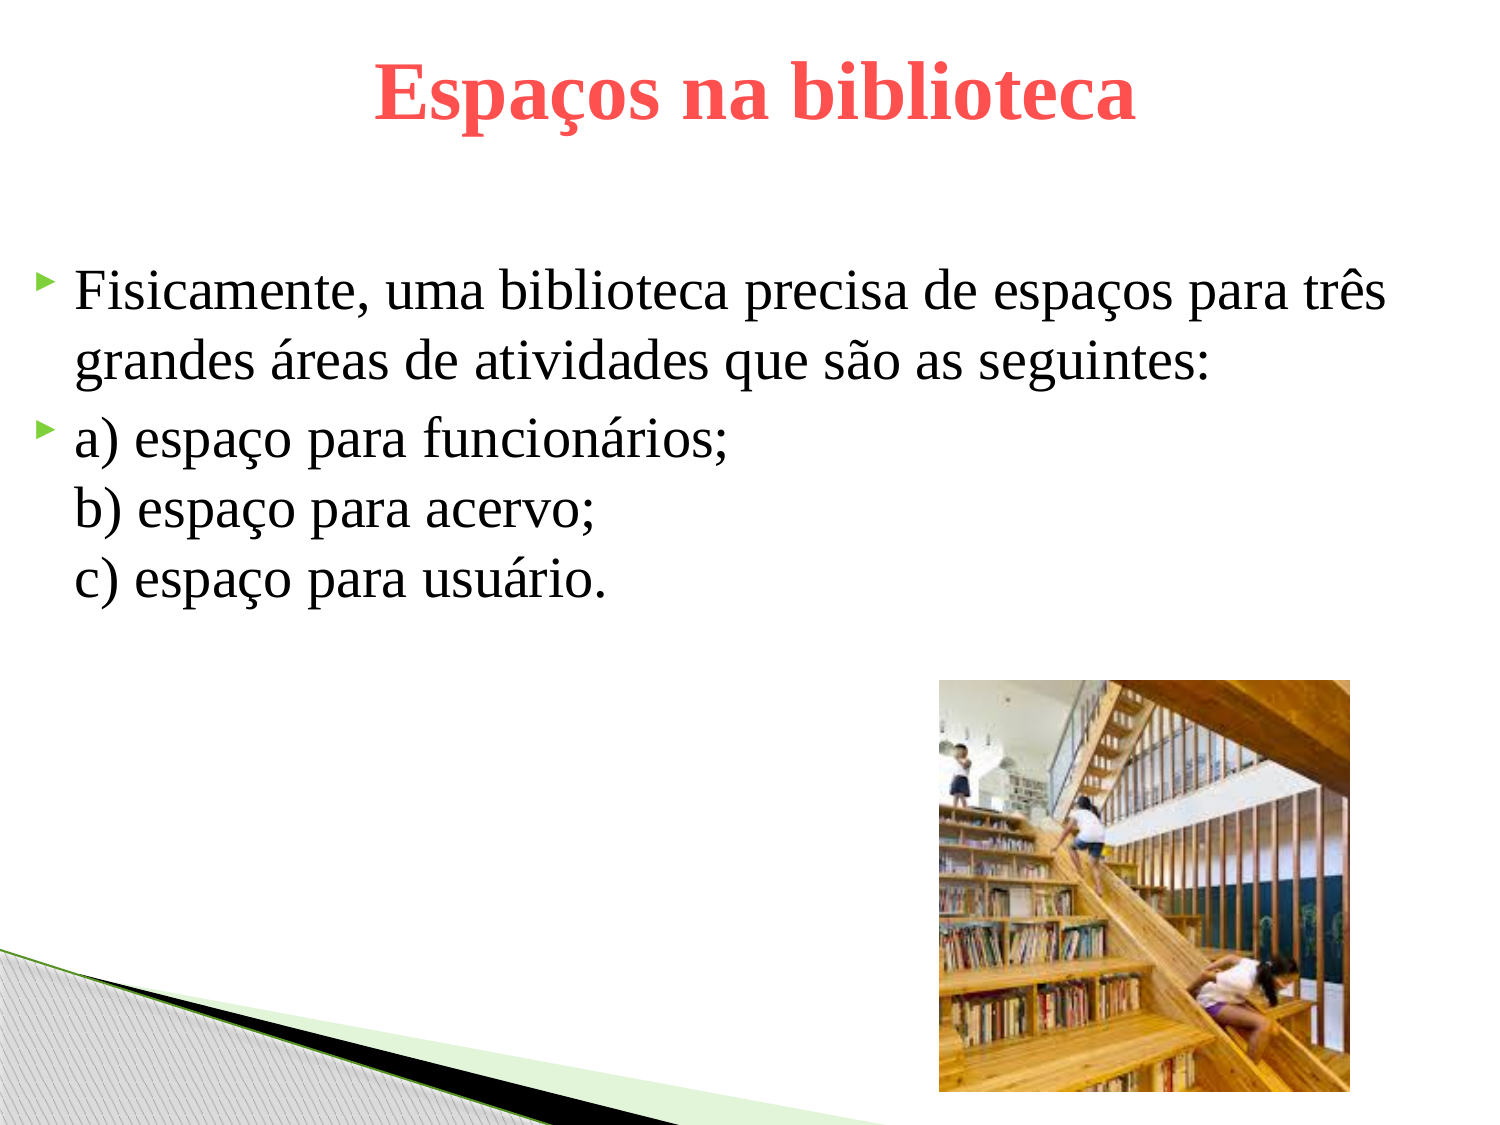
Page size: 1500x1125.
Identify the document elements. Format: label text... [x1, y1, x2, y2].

list Fisicamente, uma biblioteca precisa de espaços para três grandes áreas de atividades que são as seguintes: a) espaço para funcionários; b) espaço para acervo; c) espaço para usuário. [0, 208, 1429, 717]
picture [938, 680, 1350, 1092]
title Espaços na biblioteca [88, 0, 1425, 173]
